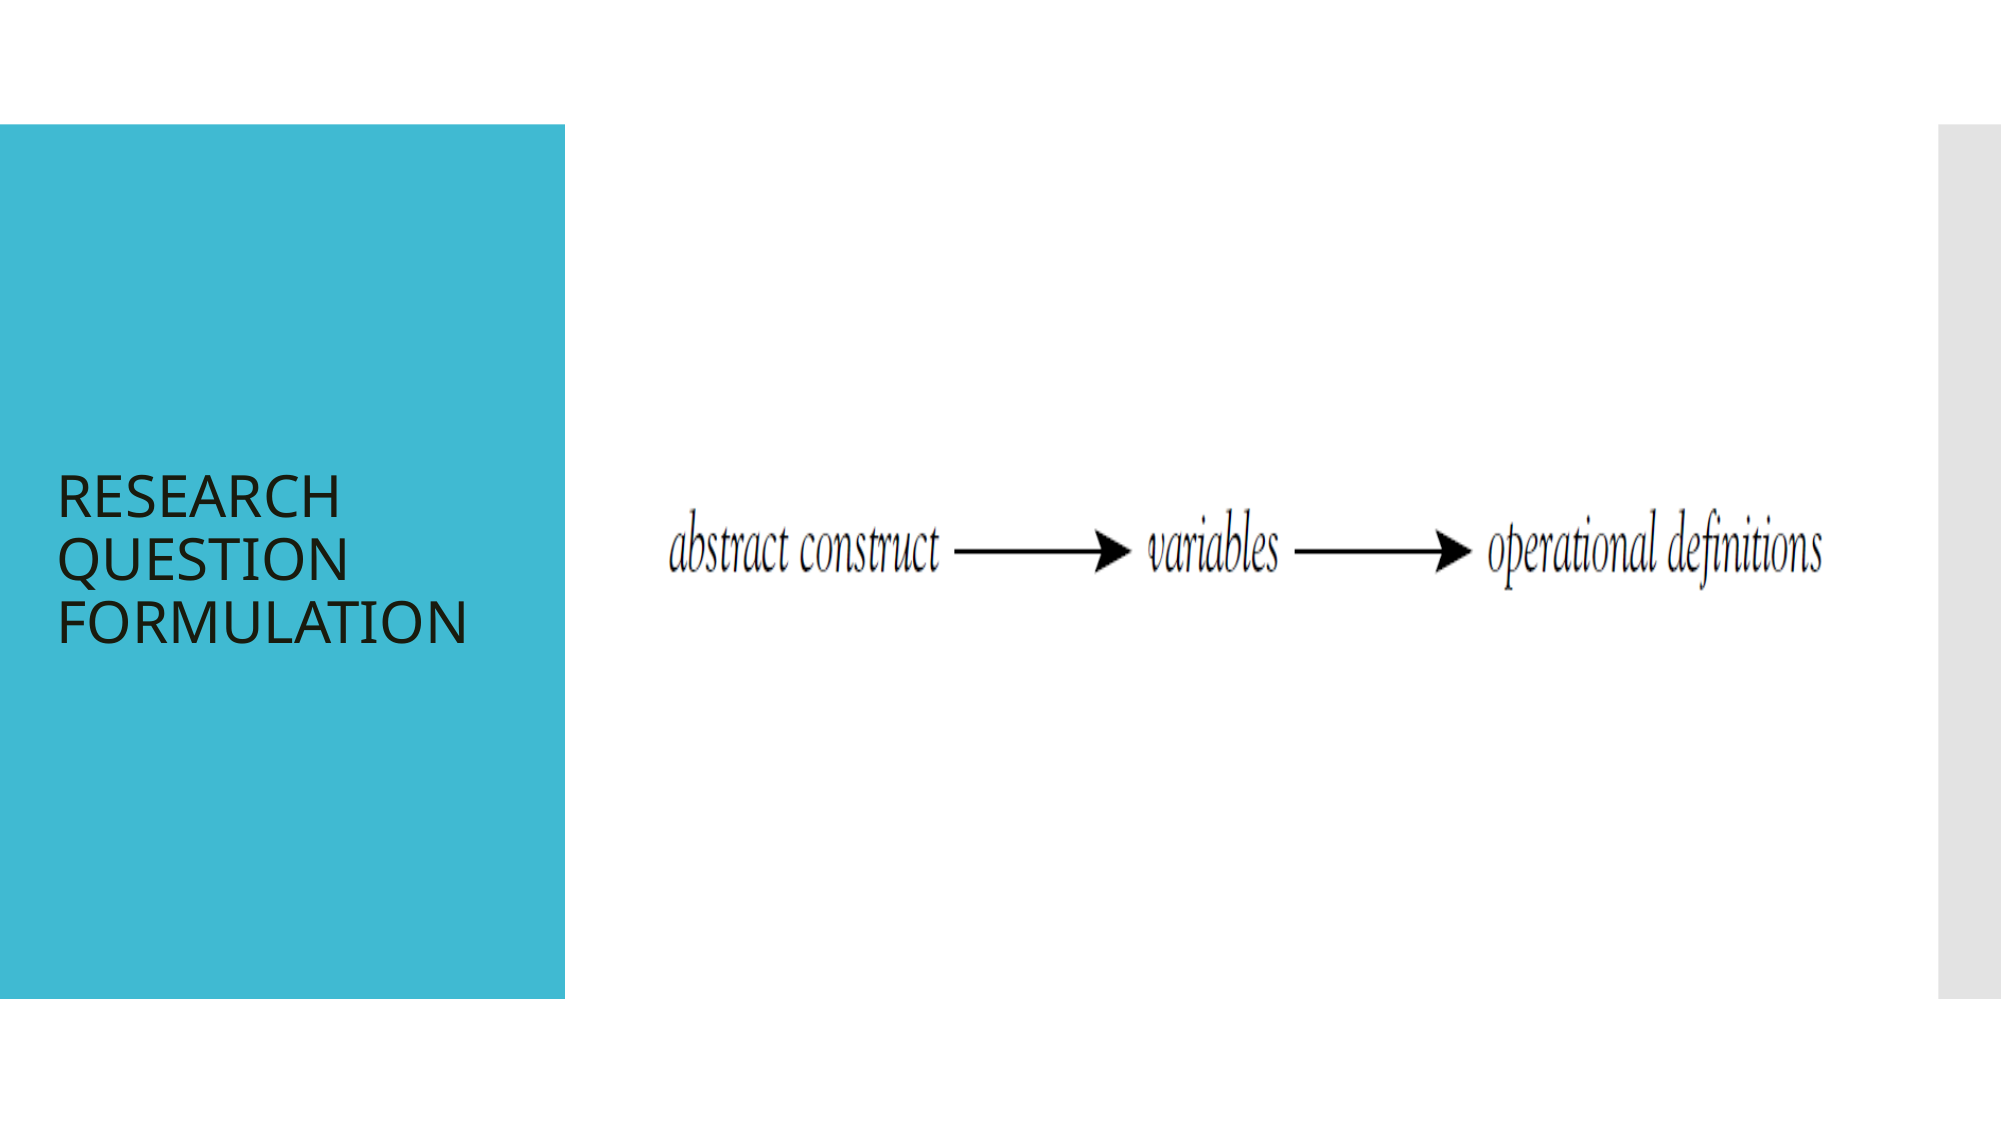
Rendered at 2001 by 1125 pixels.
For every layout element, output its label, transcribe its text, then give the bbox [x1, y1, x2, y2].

title RESEARCH QUESTION FORMULATION [41, 184, 560, 940]
picture [646, 439, 1883, 716]
